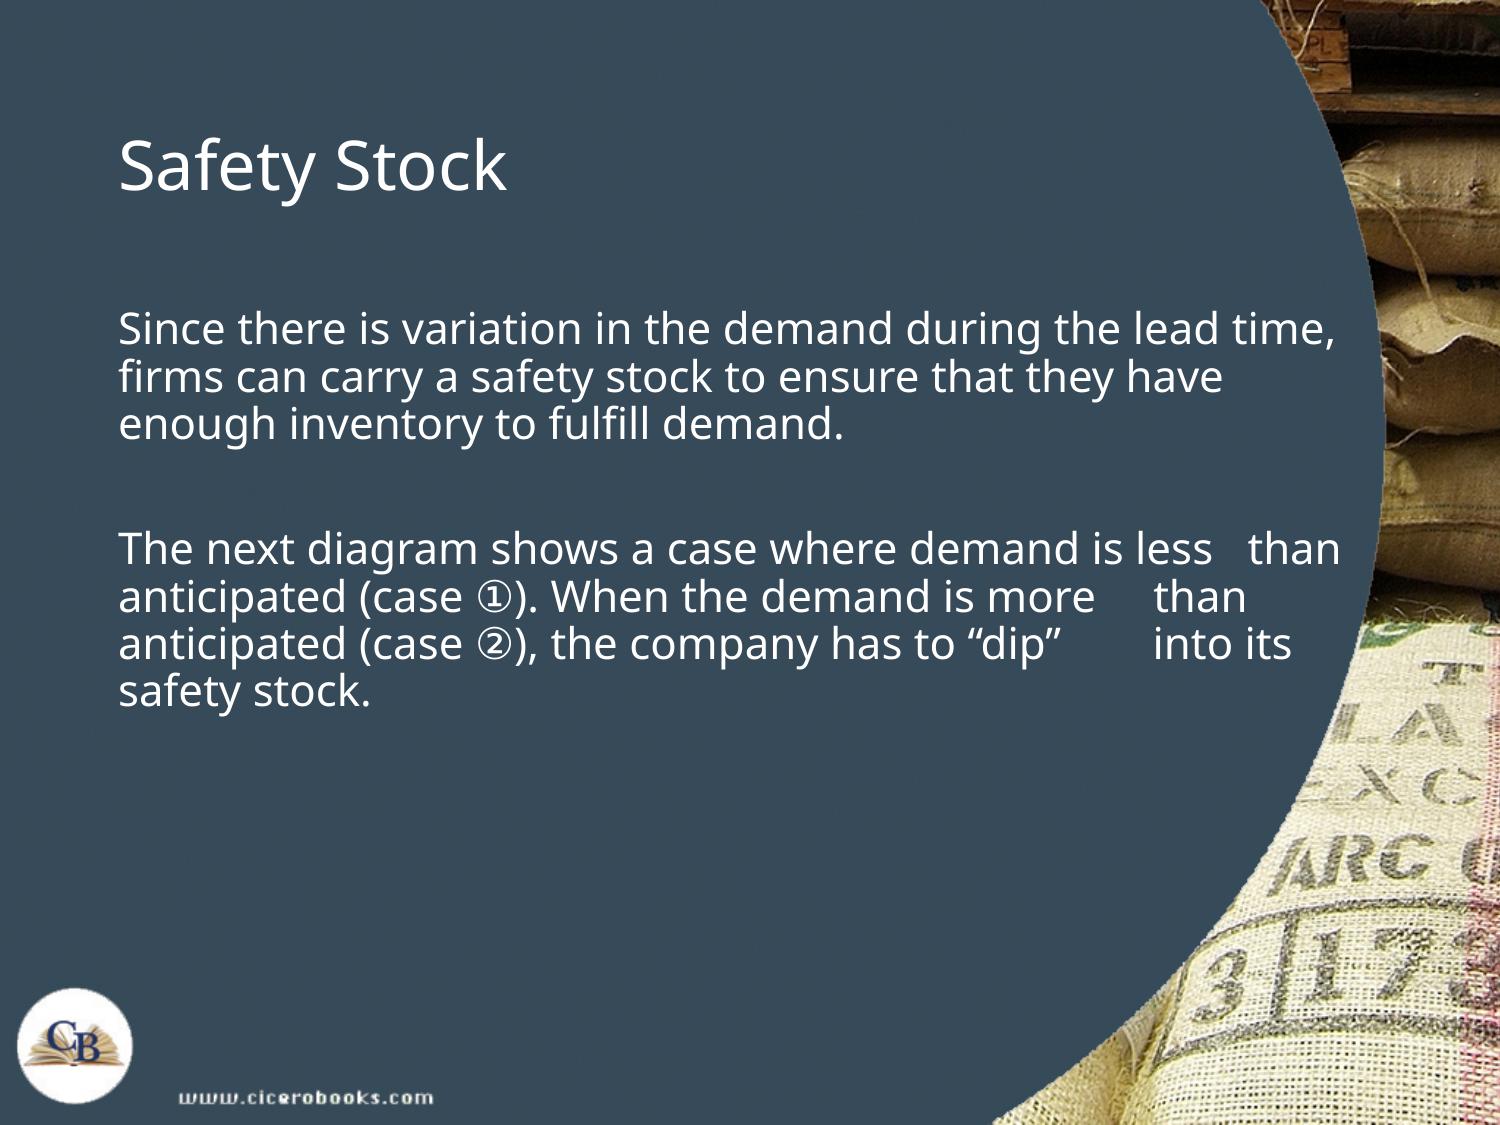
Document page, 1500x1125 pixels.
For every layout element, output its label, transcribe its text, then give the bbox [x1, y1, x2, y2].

list Since there is variation in the demand during the lead time, firms can carry a safety stock to ensure that they have enough inventory to fulfill demand. The next diagram shows a case where demand is less than anticipated (case ①). When the demand is more than anticipated (case ②), the company has to “dip” into its safety stock. [103, 299, 1397, 1014]
title Safety Stock [103, 59, 1397, 278]
picture [0, 0, 1500, 1125]
